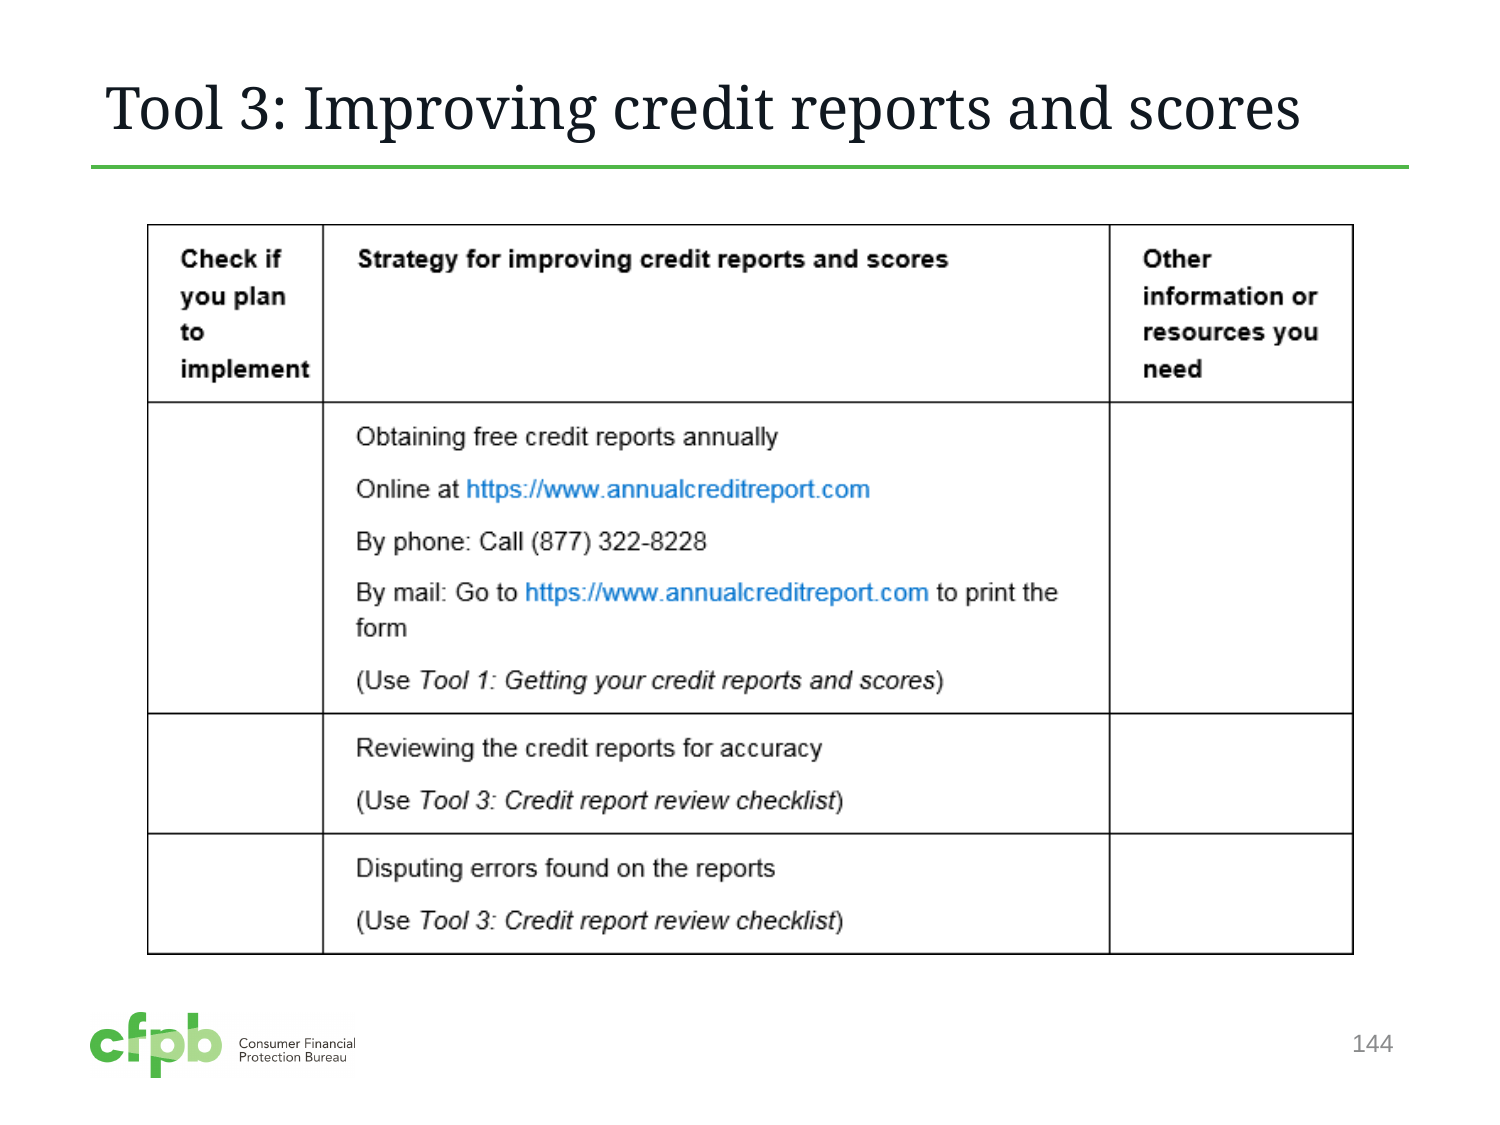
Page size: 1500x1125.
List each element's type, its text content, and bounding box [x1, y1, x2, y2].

title Tool 3: Improving credit reports and scores [90, 45, 1410, 167]
picture [146, 224, 1355, 955]
picture [90, 1012, 355, 1078]
footer 144 [934, 1012, 1410, 1073]
